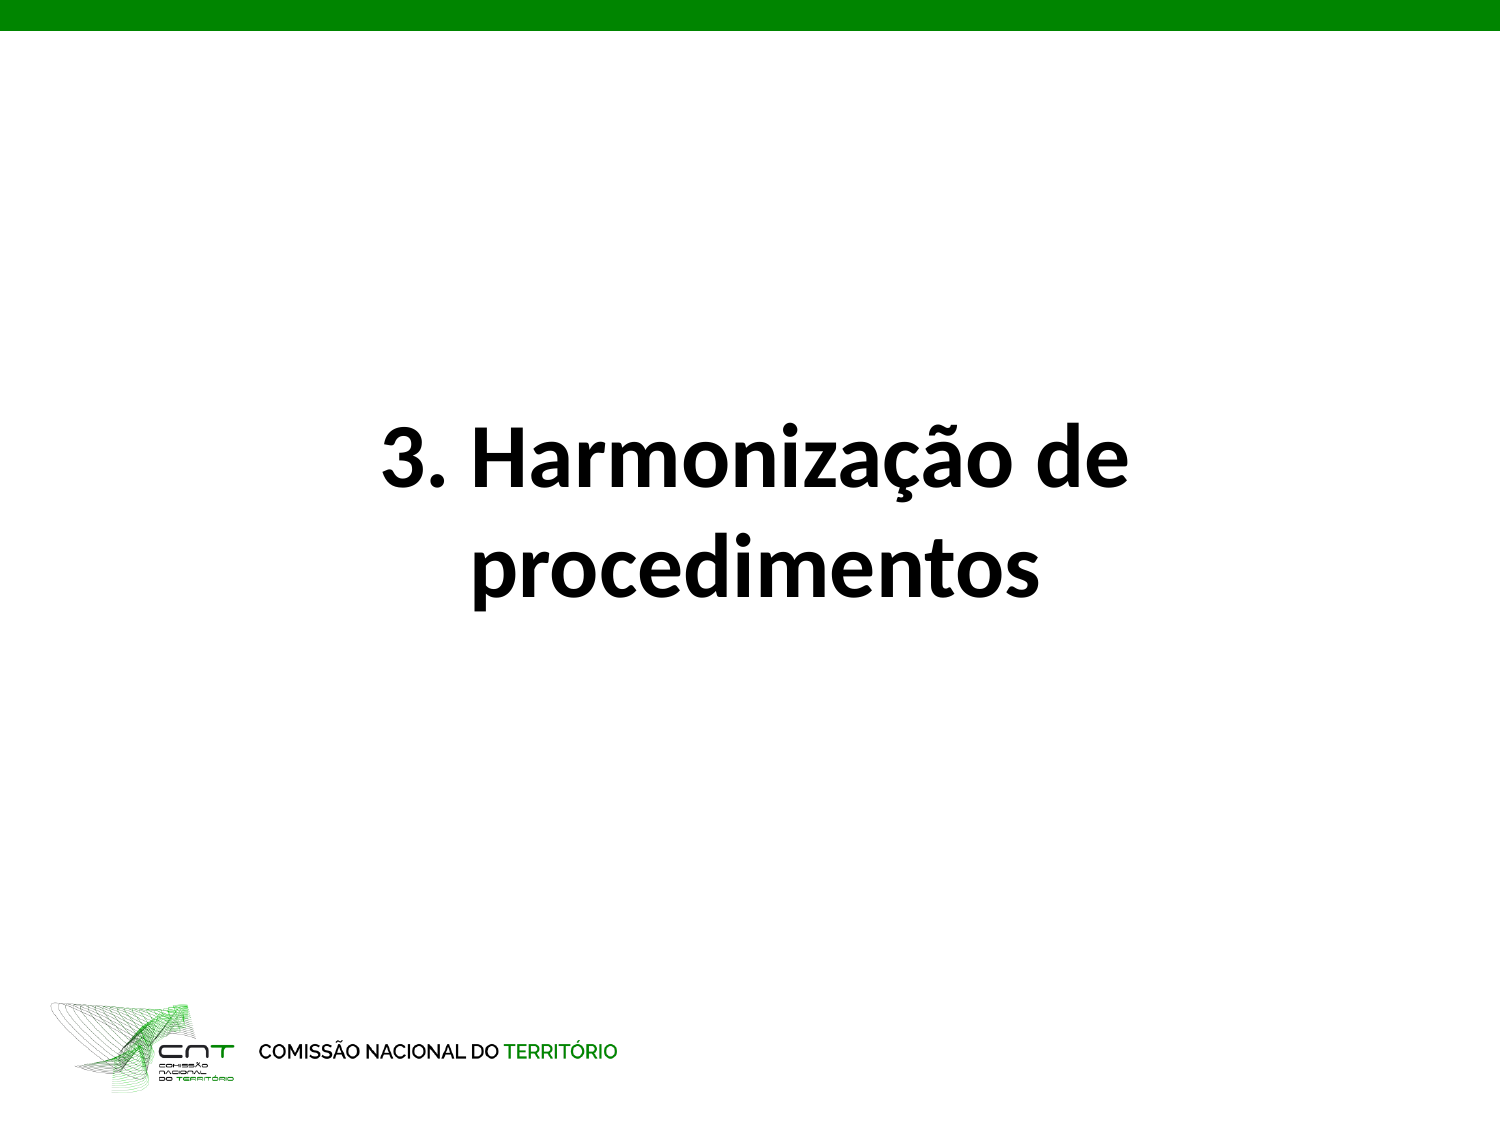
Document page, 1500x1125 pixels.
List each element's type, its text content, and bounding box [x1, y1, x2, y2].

title 3. Harmonização de procedimentos [123, 385, 1388, 627]
picture [41, 997, 632, 1099]
